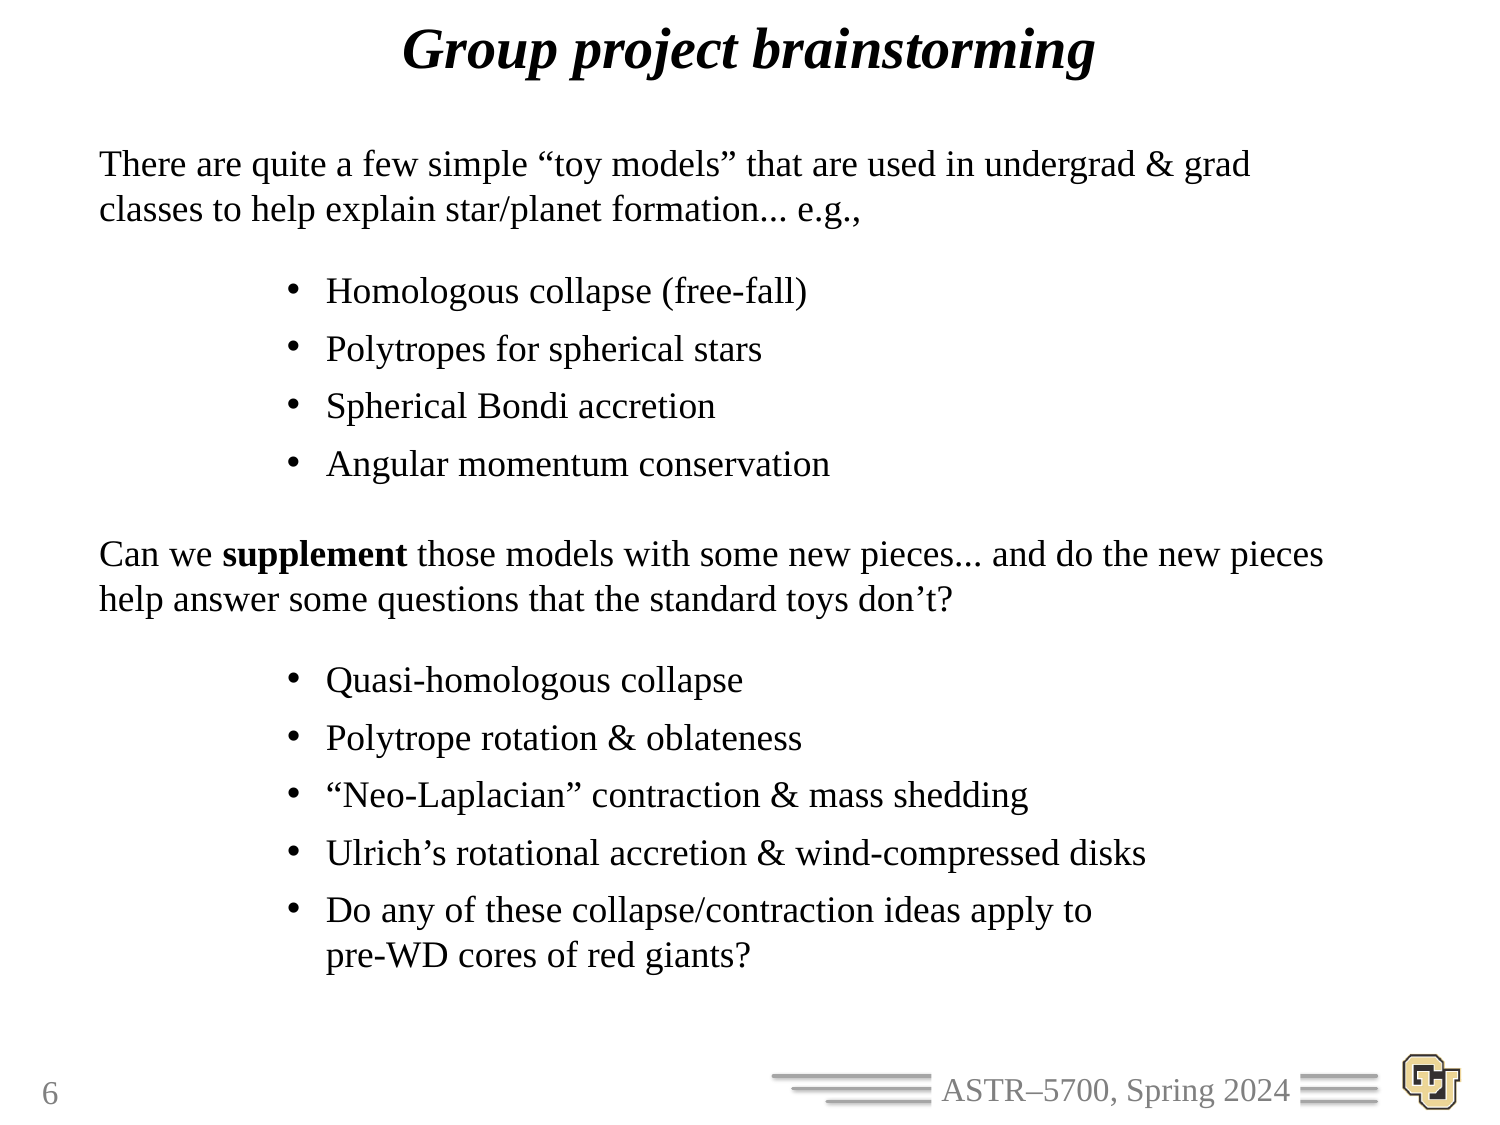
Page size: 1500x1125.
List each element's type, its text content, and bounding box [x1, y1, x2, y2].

text_box Quasi-homologous collapse Polytrope rotation & oblateness “Neo-Laplacian” contraction & mass shedding Ulrich’s rotational accretion & wind-compressed disks Do any of these collapse/contraction ideas apply to pre-WD cores of red giants? [272, 647, 1199, 983]
text_box There are quite a few simple “toy models” that are used in undergrad & grad classes to help explain star/planet formation... e.g., [84, 131, 1354, 237]
title Group project brainstorming [0, 11, 1500, 112]
slide_number 6 [26, 1061, 365, 1121]
text_box Homologous collapse (free-fall) Polytropes for spherical stars Spherical Bondi accretion Angular momentum conservation [272, 258, 1281, 521]
picture [1396, 1049, 1466, 1113]
text_box Can we supplement those models with some new pieces... and do the new pieces help answer some questions that the standard toys don’t? [84, 521, 1354, 627]
